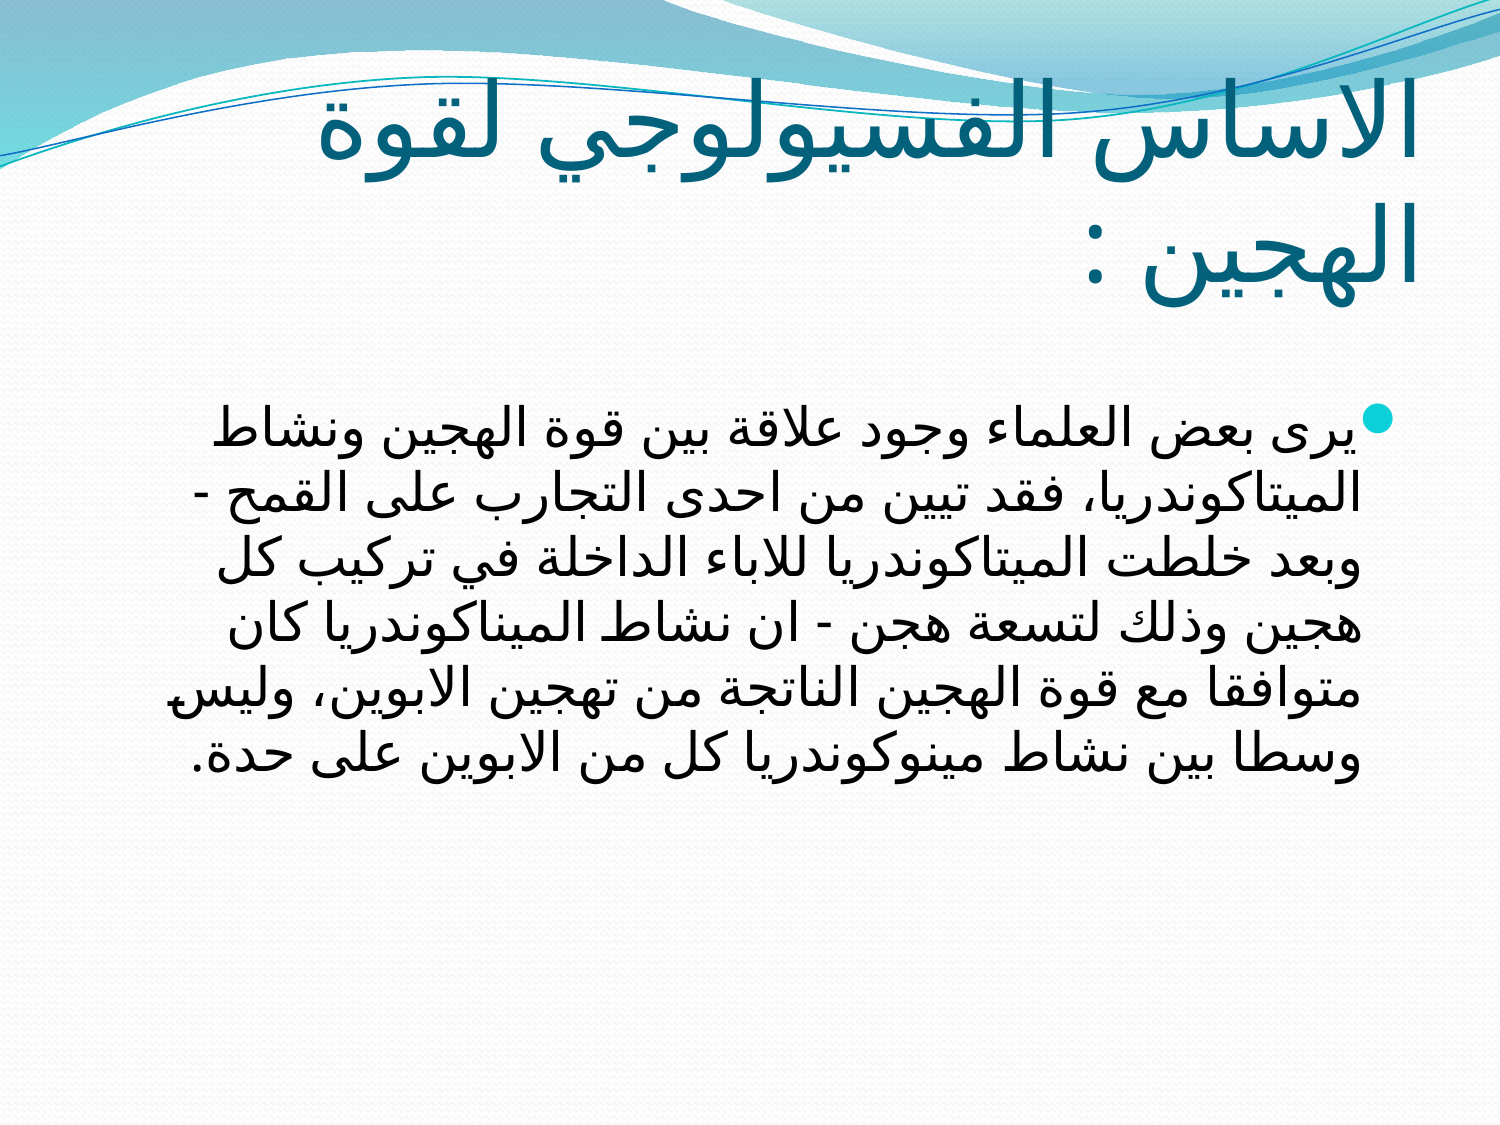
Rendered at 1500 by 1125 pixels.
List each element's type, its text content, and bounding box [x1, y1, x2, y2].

list يرى بعض العلماء وجود علاقة بين قوة الهجين ونشاط الميتاكوندريا، فقد تيين من احدى التجارب على القمح - وبعد خلطت الميتاكوندريا للاباء الداخلة في تركيب كل هجين وذلك لتسعة هجن - ان نشاط الميناكوندريا كان متوافقا مع قوة الهجين الناتجة من تهجين الابوين، وليس وسطا بين نشاط مينوكوندريا كل من الابوين على حدة. [75, 385, 1425, 1038]
title الاساس الفسيولوجي لقوة الهجين : [75, 115, 1425, 303]
